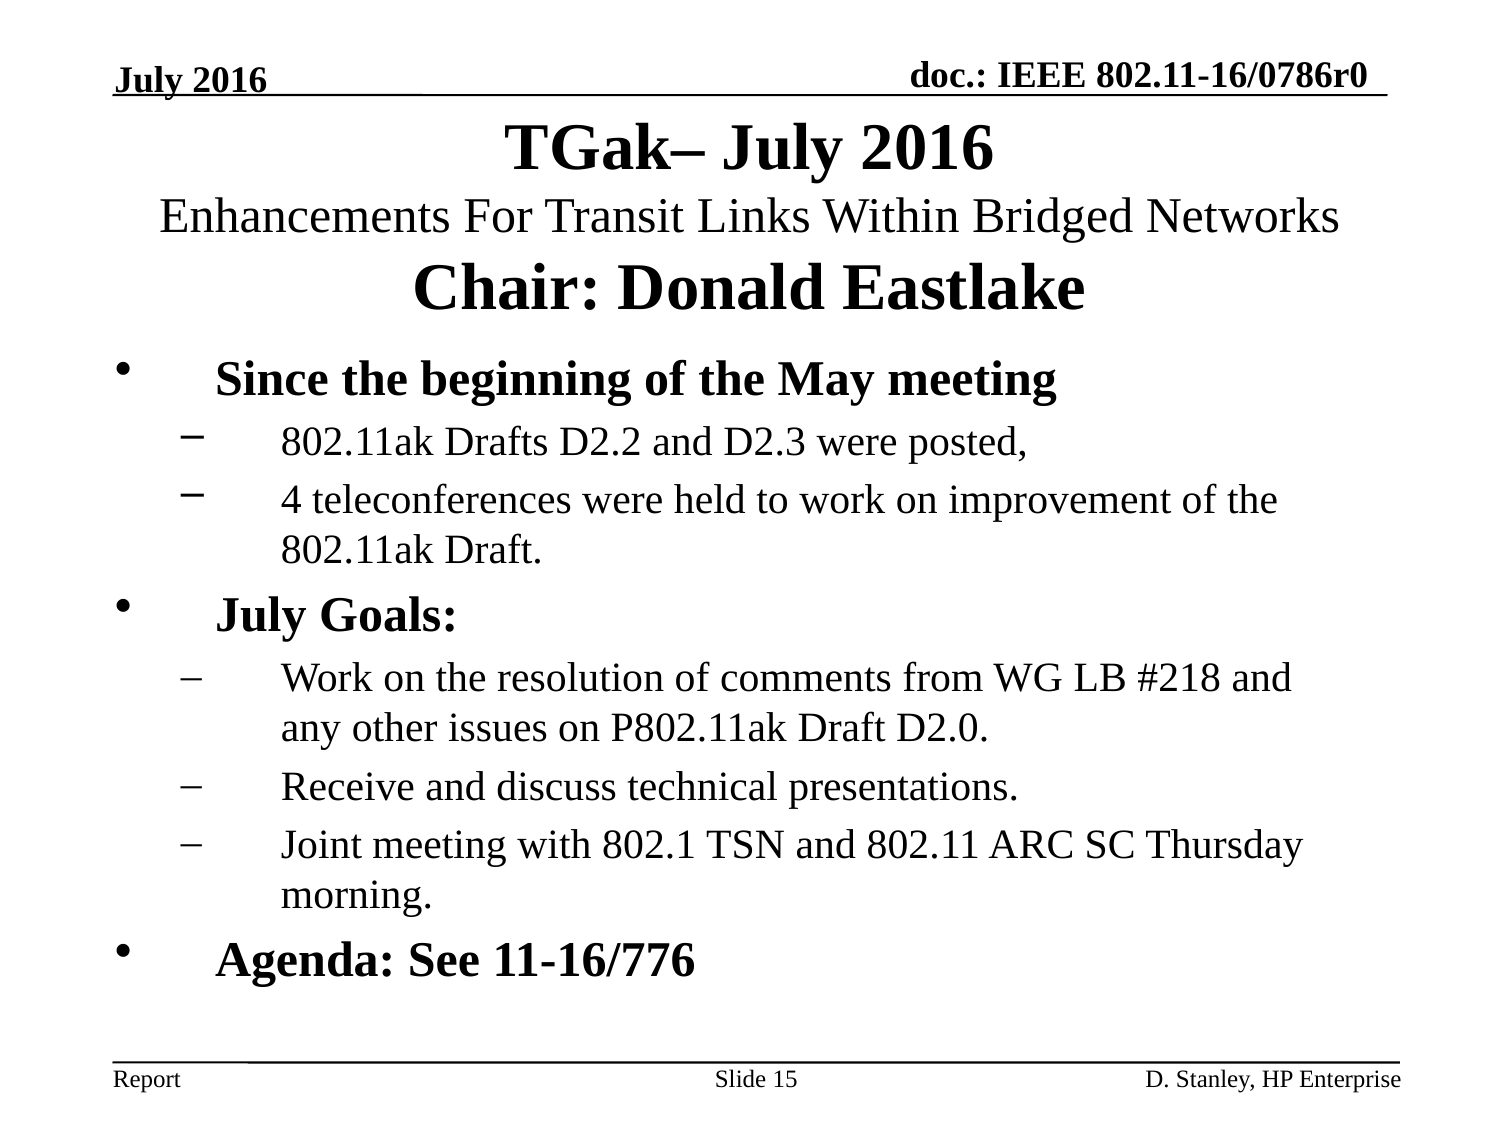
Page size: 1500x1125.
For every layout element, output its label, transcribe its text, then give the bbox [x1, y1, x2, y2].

title TGak– July 2016 Enhancements For Transit Links Within Bridged Networks Chair: Donald Eastlake [112, 125, 1388, 300]
footer D. Stanley, HP Enterprise [1058, 1062, 1402, 1093]
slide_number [114, 54, 274, 100]
list Since the beginning of the May meeting 802.11ak Drafts D2.2 and D2.3 were posted, 4 teleconferences were held to work on improvement of the 802.11ak Draft. July Goals: Work on the resolution of comments from WG LB #218 and any other issues on P802.11ak Draft D2.0. Receive and discuss technical presentations. Joint meeting with 802.1 TSN and 802.11 ARC SC Thursday morning. Agenda: See 11-16/776 [99, 337, 1325, 1100]
slide_number Slide 15 [712, 1062, 800, 1093]
